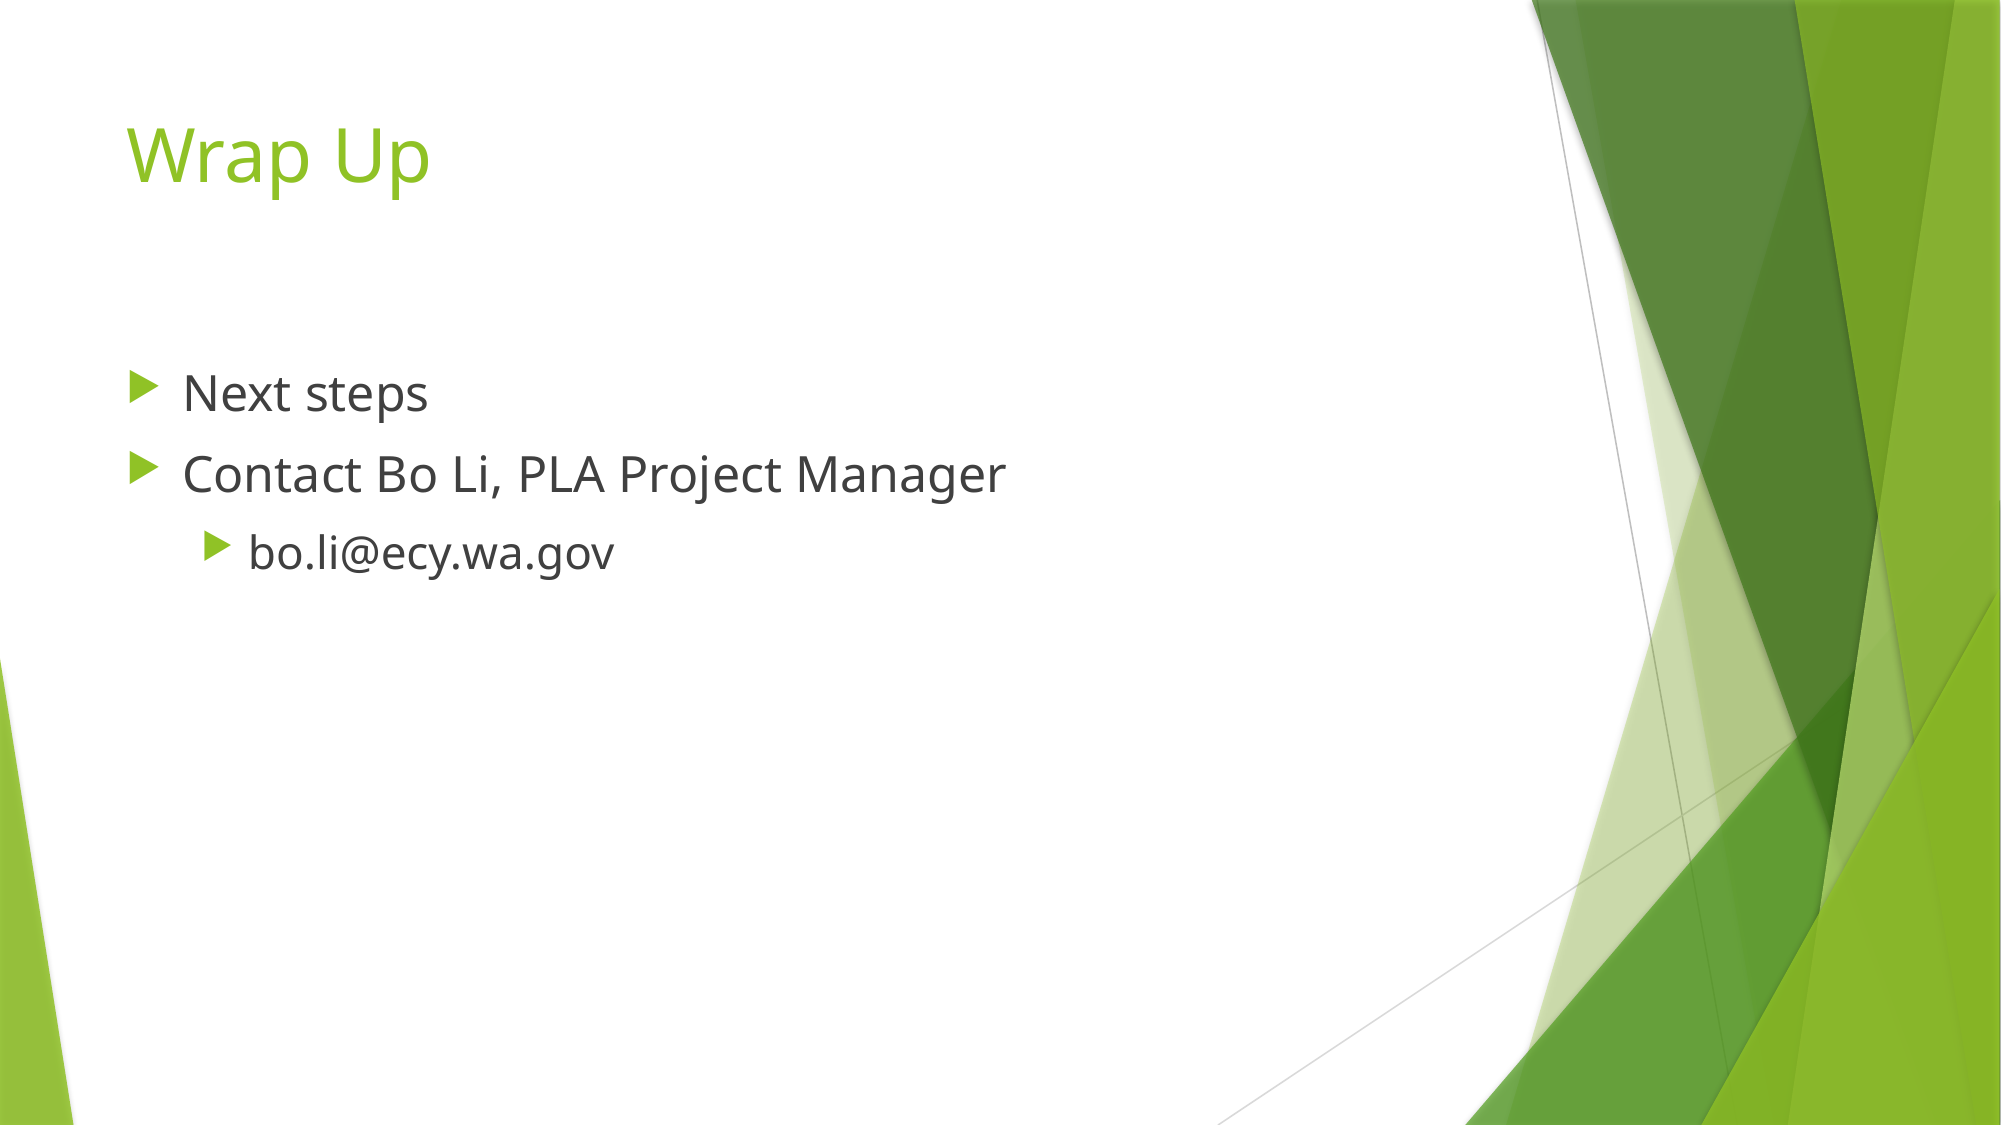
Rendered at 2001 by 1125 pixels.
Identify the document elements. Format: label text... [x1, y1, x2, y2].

list Next steps Contact Bo Li, PLA Project Manager bo.li@ecy.wa.gov [111, 354, 1522, 992]
title Wrap Up [111, 99, 1522, 317]
